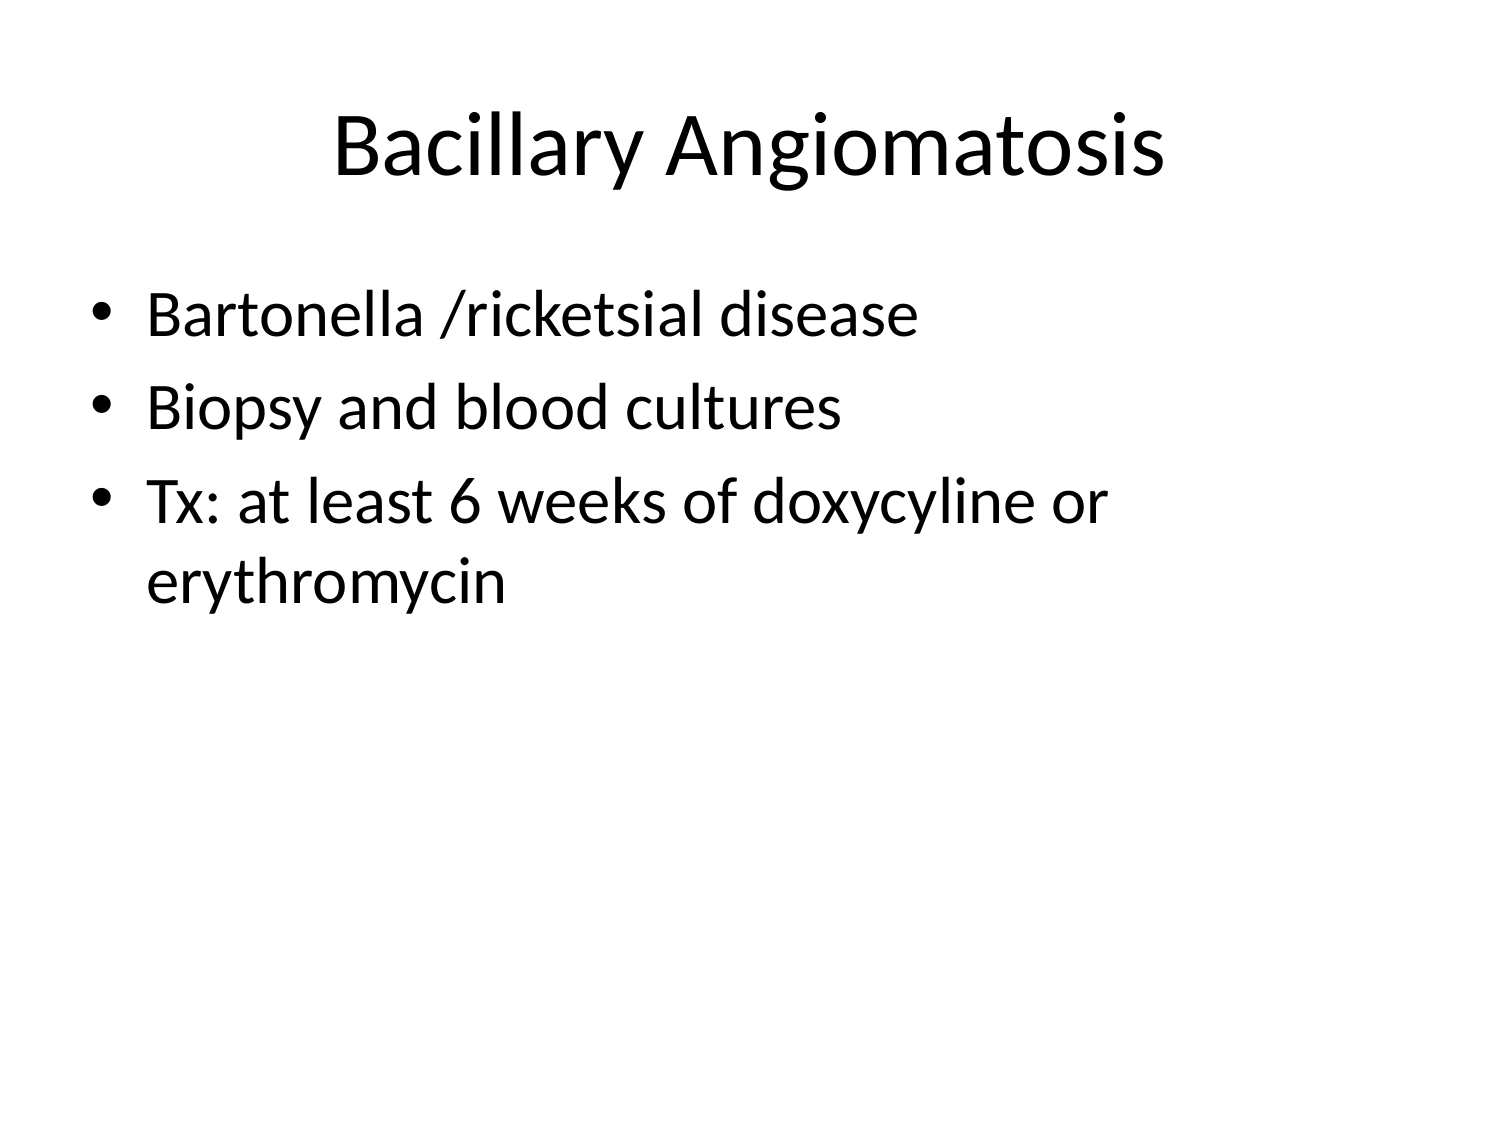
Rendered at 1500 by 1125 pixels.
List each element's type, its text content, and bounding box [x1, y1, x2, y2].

list Bartonella /ricketsial disease Biopsy and blood cultures Tx: at least 6 weeks of doxycyline or erythromycin [75, 262, 1425, 1005]
title Bacillary Angiomatosis [75, 45, 1425, 233]
